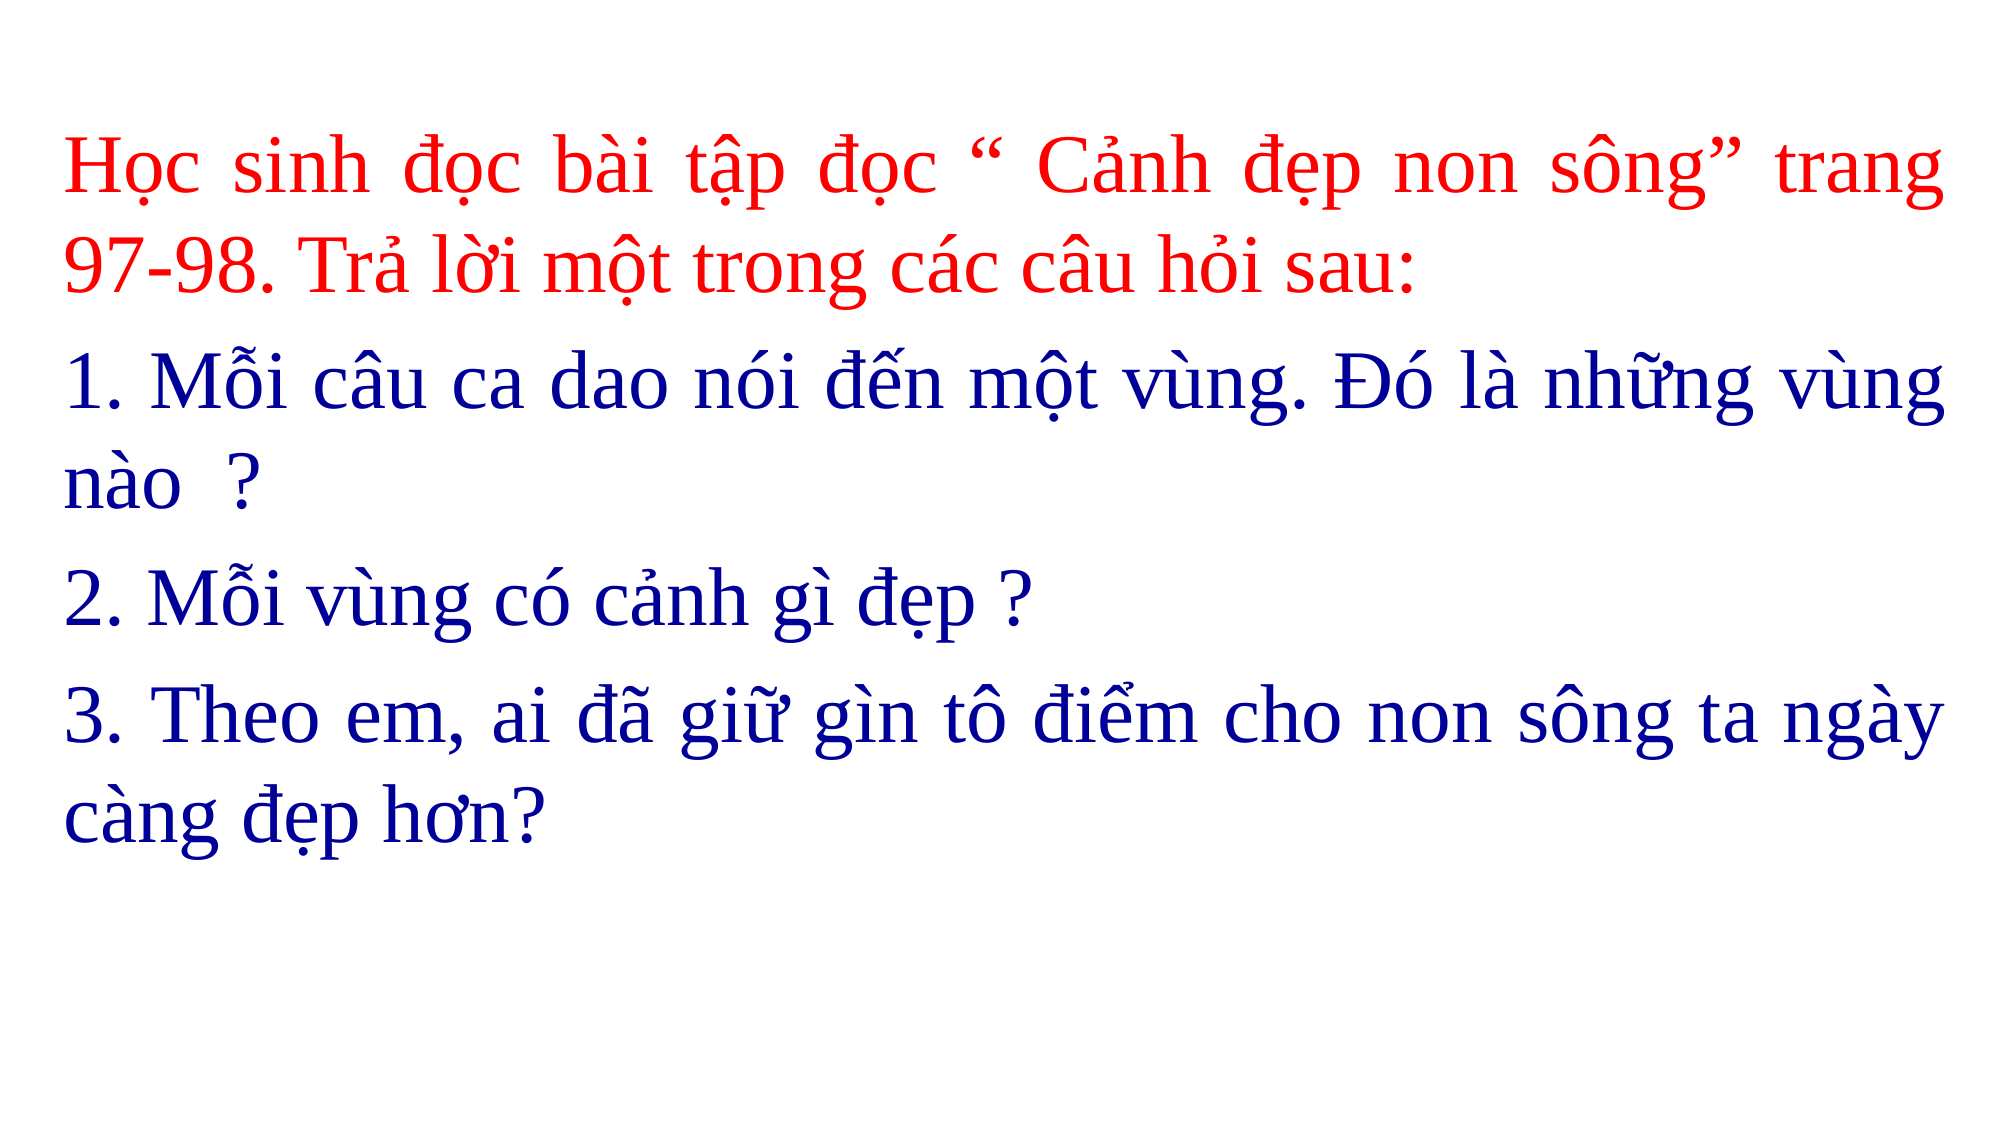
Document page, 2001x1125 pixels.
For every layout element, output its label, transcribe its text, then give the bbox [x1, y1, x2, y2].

list Học sinh đọc bài tập đọc “ Cảnh đẹp non sông” trang 97-98. Trả lời một trong các câu hỏi sau: 1. Mỗi câu ca dao nói đến một vùng. Đó là những vùng nào ? 2. Mỗi vùng có cảnh gì đẹp ? 3. Theo em, ai đã giữ gìn tô điểm cho non sông ta ngày càng đẹp hơn? [0, 101, 1963, 1071]
